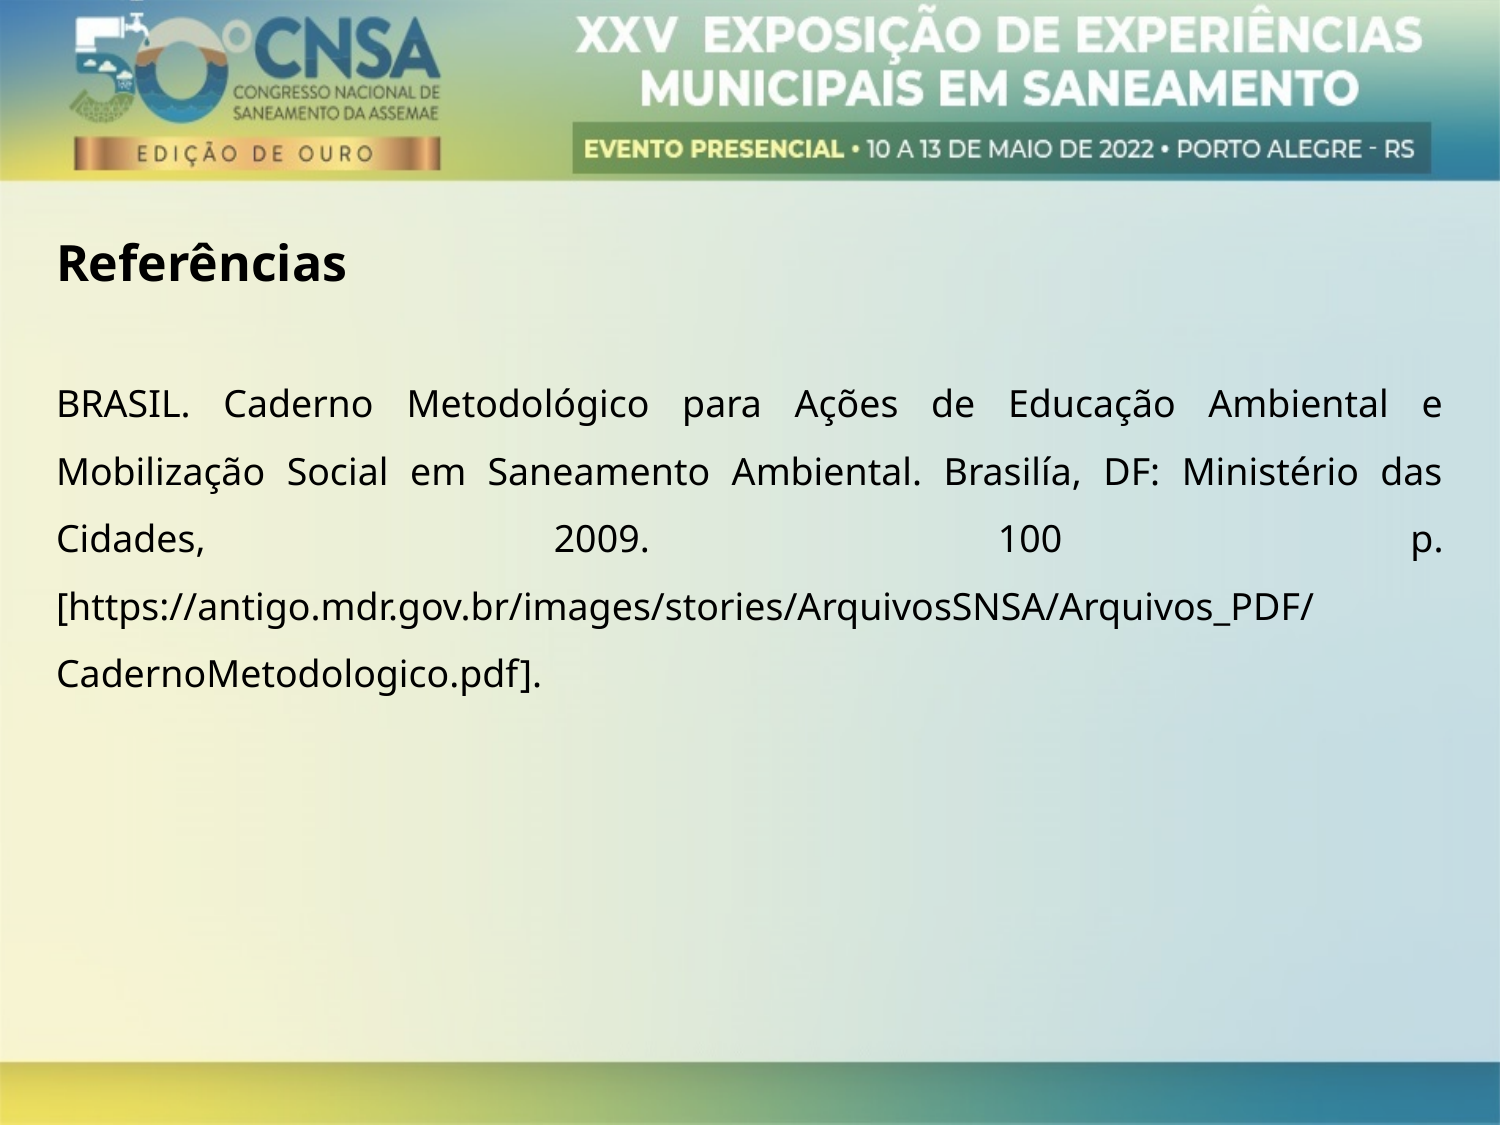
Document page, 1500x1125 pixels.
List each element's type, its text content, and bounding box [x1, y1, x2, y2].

subtitle Referências BRASIL. Caderno Metodológico para Ações de Educação Ambiental e Mobilização Social em Saneamento Ambiental. Brasilía, DF: Ministério das Cidades, 2009. 100 p. [https://antigo.mdr.gov.br/images/stories/ArquivosSNSA/Arquivos_PDF/CadernoMetodologico.pdf]. [41, 230, 1459, 1010]
